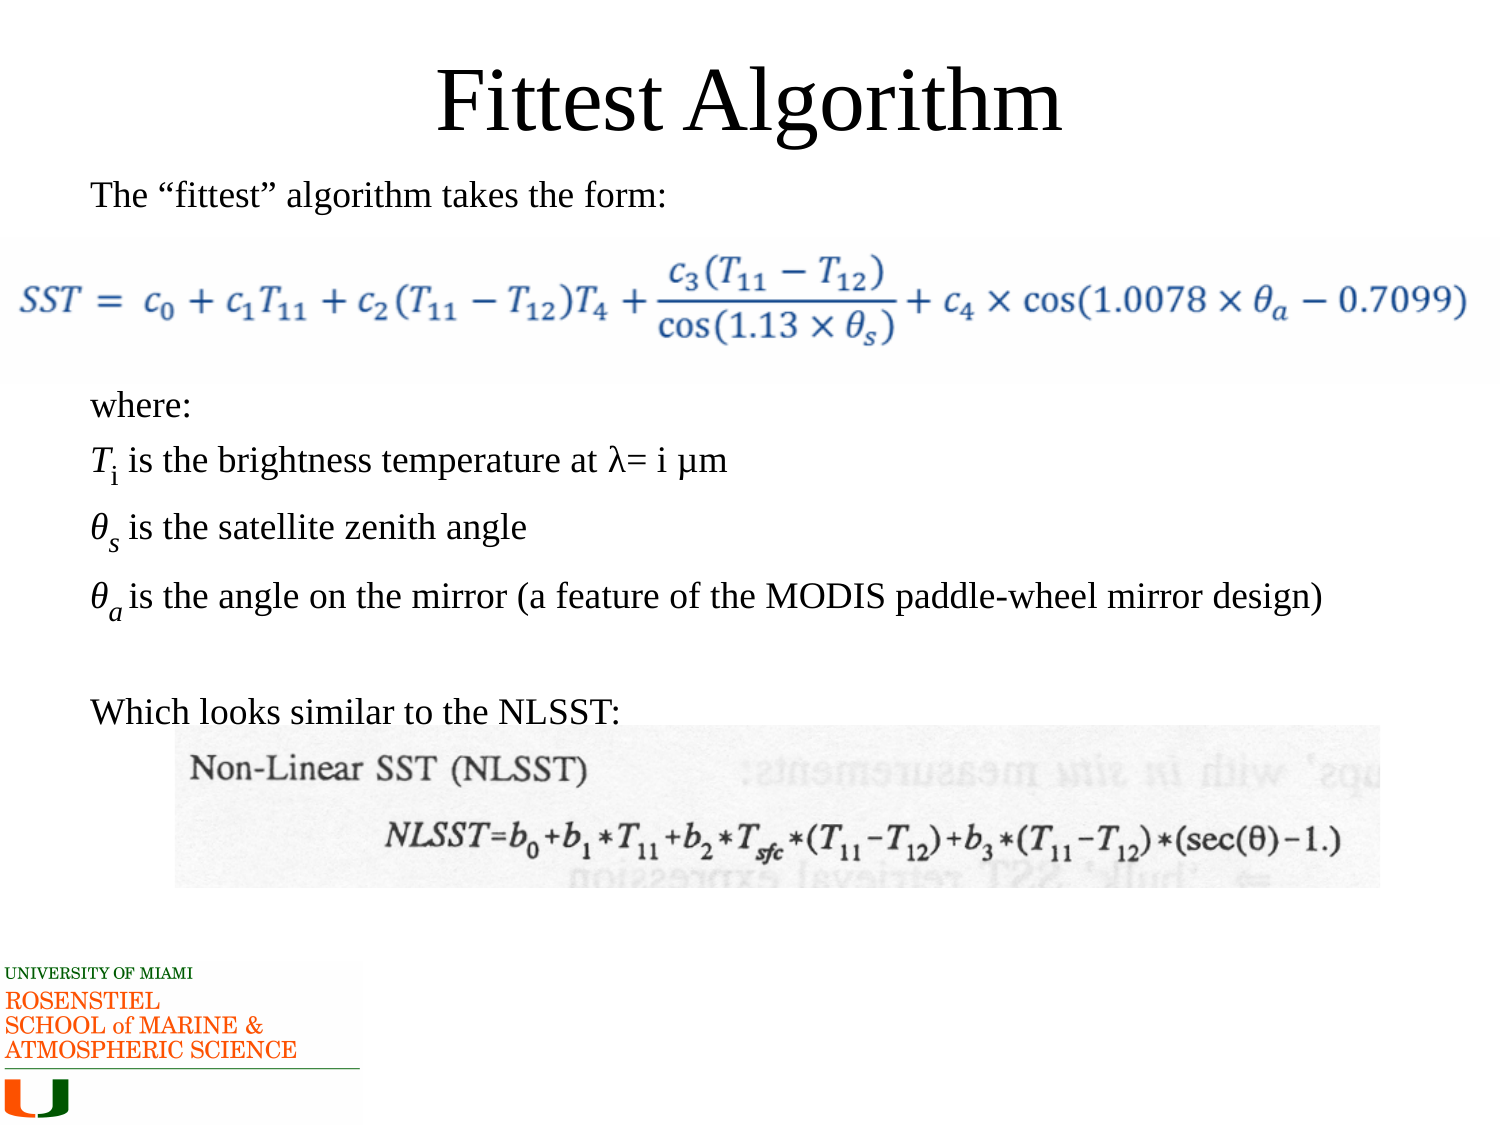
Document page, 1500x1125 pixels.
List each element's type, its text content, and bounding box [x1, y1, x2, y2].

picture [174, 724, 1381, 888]
title Fittest Algorithm [75, 0, 1425, 162]
list The “fittest” algorithm takes the form: where: Ti is the brightness temperature at λ= i µm θs is the satellite zenith angle θa is the angle on the mirror (a feature of the MODIS paddle-wheel mirror design) Which looks similar to the NLSST: [75, 162, 1425, 235]
picture [0, 961, 363, 1125]
list The “fittest” algorithm takes the form: where: Ti is the brightness temperature at λ= i µm θs is the satellite zenith angle θa is the angle on the mirror (a feature of the MODIS paddle-wheel mirror design) Which looks similar to the NLSST: [75, 392, 1425, 905]
picture [0, 237, 1500, 384]
